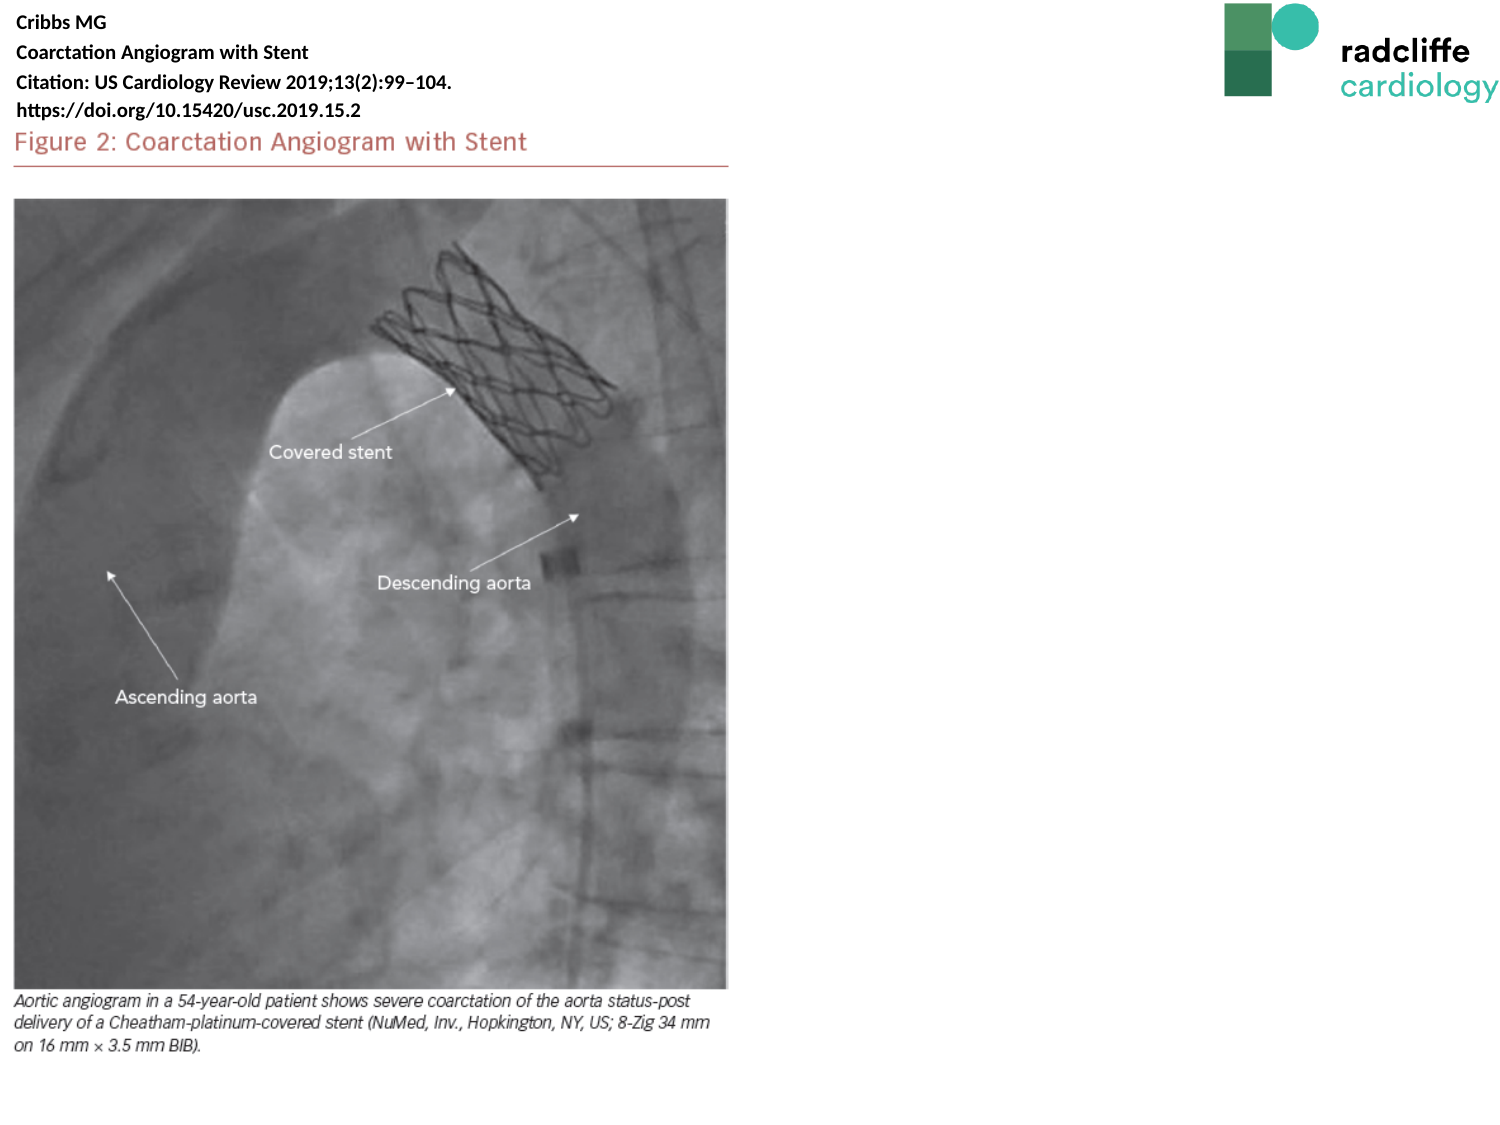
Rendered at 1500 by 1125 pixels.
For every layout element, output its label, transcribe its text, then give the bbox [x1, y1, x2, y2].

text_box Cribbs MG [1, 1, 939, 31]
picture [1224, 1, 1499, 104]
text_box Coarctation Angiogram with Stent [1, 31, 1224, 60]
picture [1, 124, 735, 1063]
text_box Citation: US Cardiology Review 2019;13(2):99–104. [1, 60, 1224, 89]
text_box https://doi.org/10.15420/usc.2019.15.2 [1, 89, 1500, 129]
